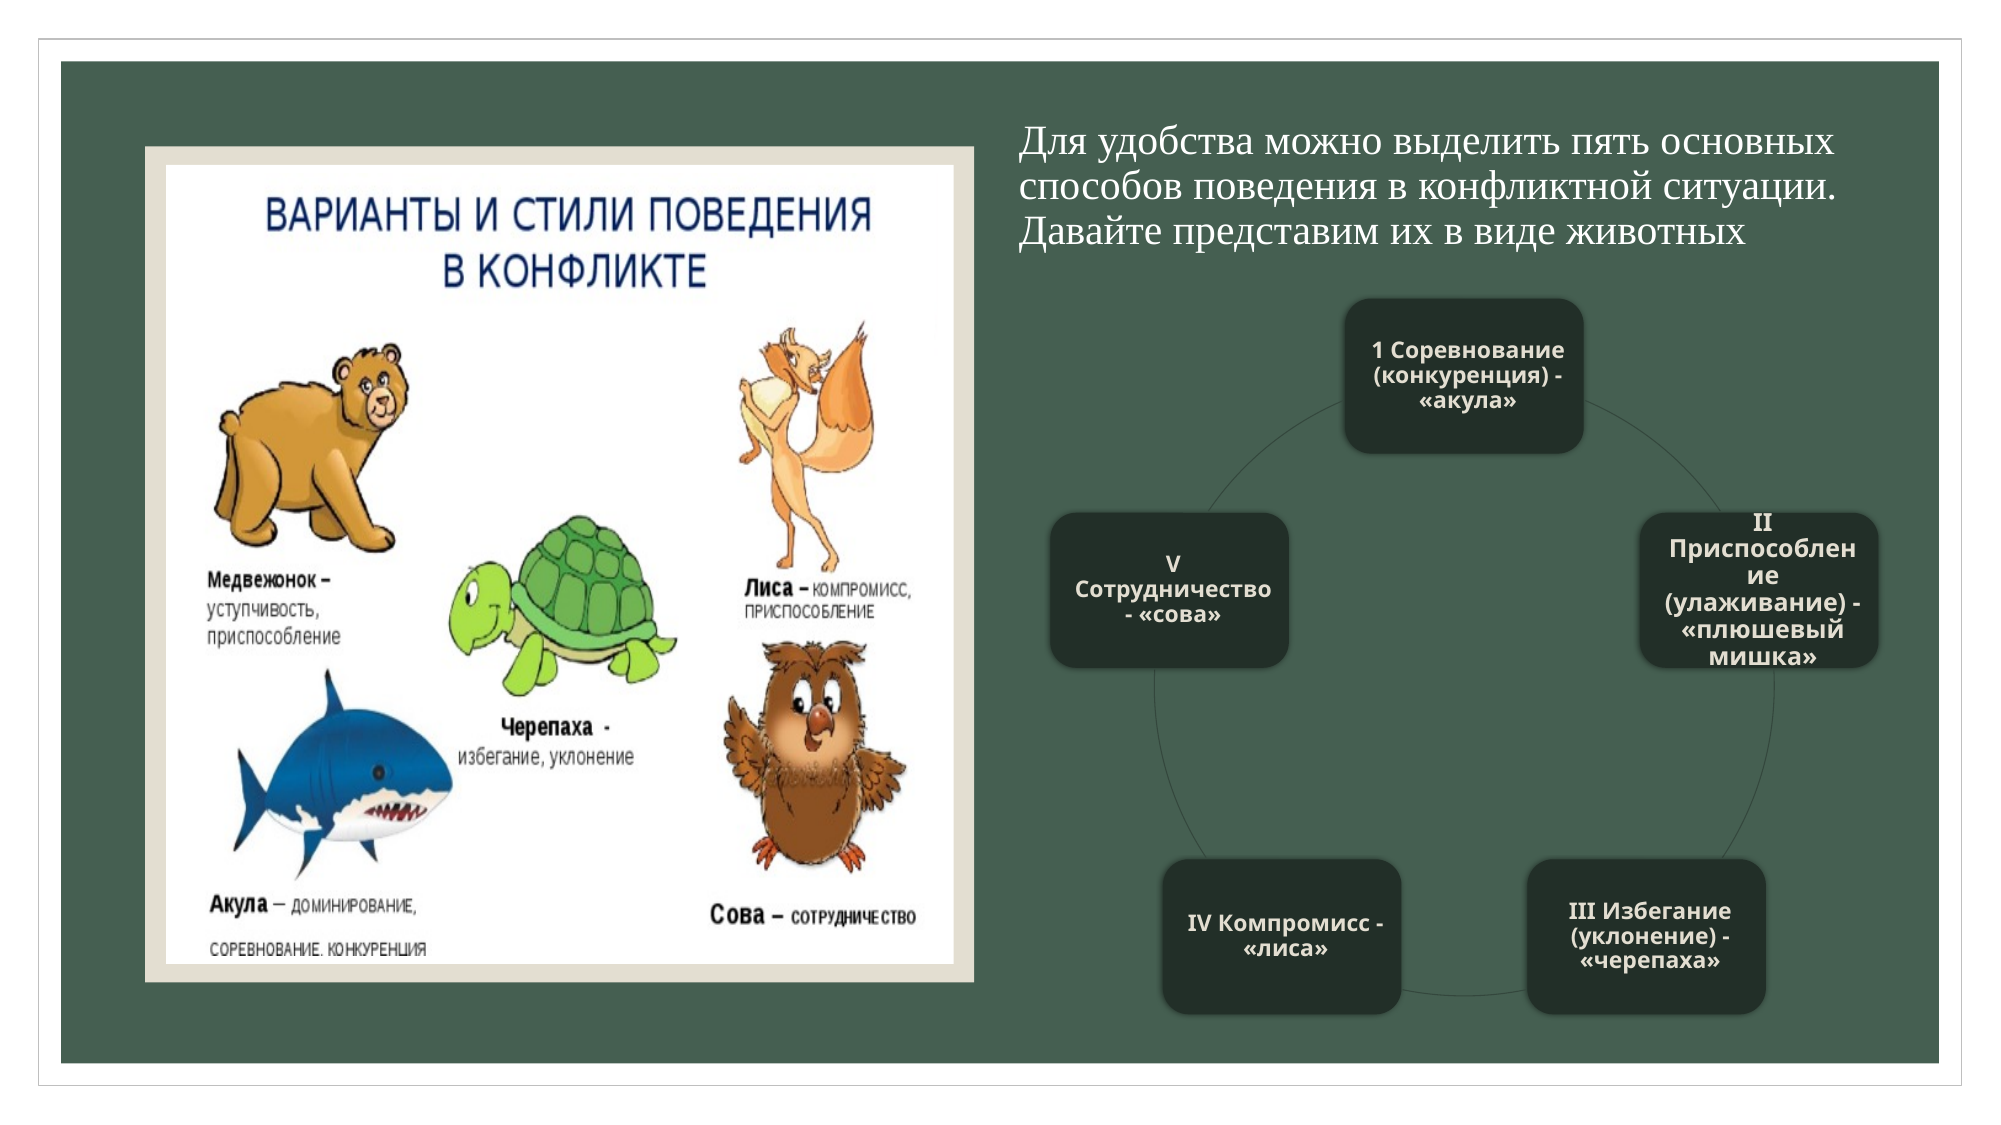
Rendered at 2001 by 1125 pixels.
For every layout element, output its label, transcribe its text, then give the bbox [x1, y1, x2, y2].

title Для удобства можно выделить пять основных способов поведения в конфликтной ситуации. Давайте представим их в виде животных [1003, 73, 1933, 299]
picture [166, 173, 938, 956]
text_box [145, 146, 975, 983]
text_box [166, 164, 954, 964]
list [1035, 298, 1893, 1025]
